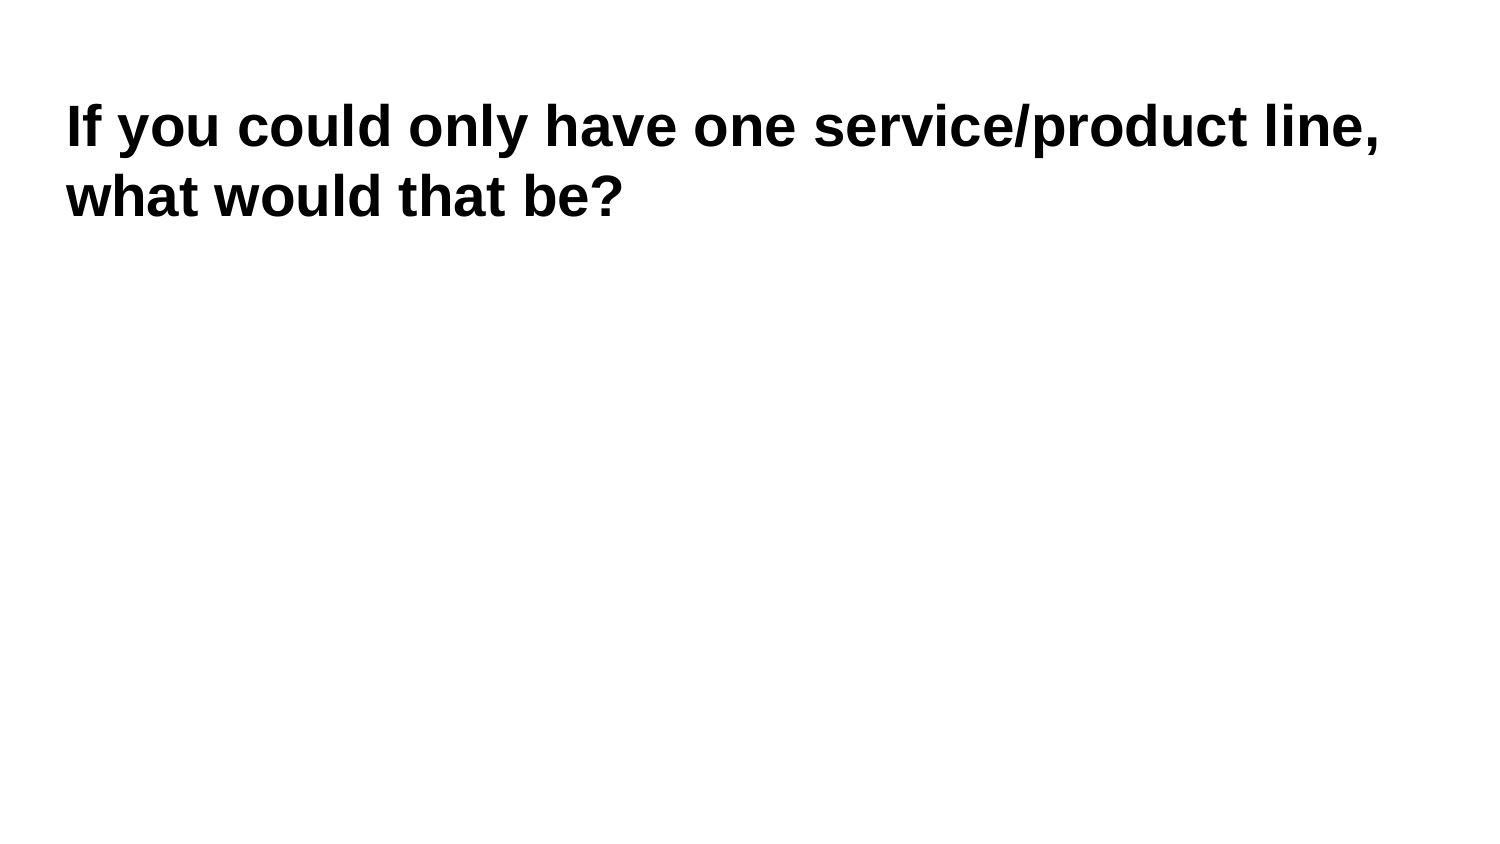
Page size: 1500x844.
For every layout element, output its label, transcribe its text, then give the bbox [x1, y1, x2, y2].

title If you could only have one service/product line, what would that be? [51, 72, 1449, 167]
